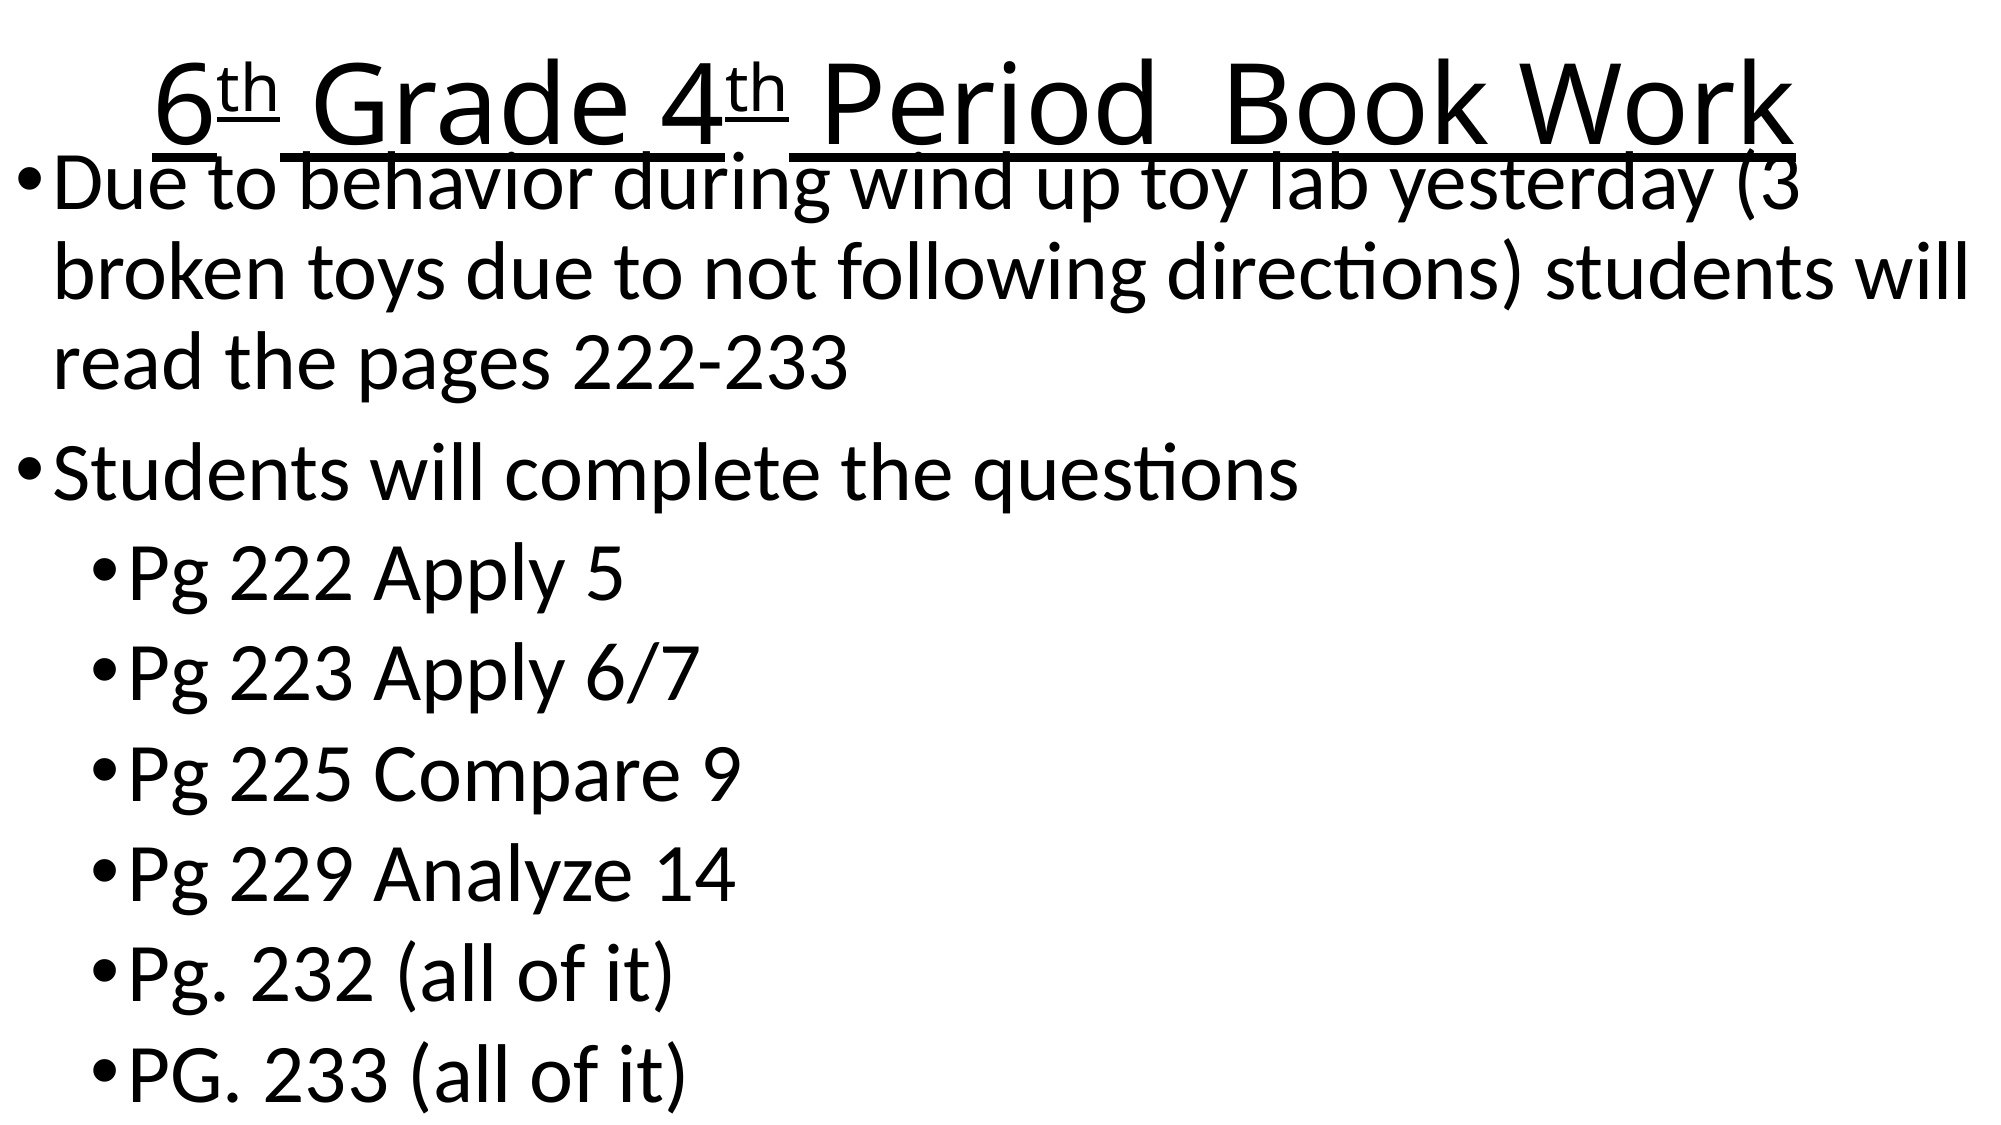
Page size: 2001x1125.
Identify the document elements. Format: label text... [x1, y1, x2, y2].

list Due to behavior during wind up toy lab yesterday (3 broken toys due to not following directions) students will read the pages 222-233 Students will complete the questions Pg 222 Apply 5 Pg 223 Apply 6/7 Pg 225 Compare 9 Pg 229 Analyze 14 Pg. 232 (all of it) PG. 233 (all of it) [0, 129, 2000, 1125]
title 6th Grade 4th Period Book Work [137, 0, 1863, 129]
